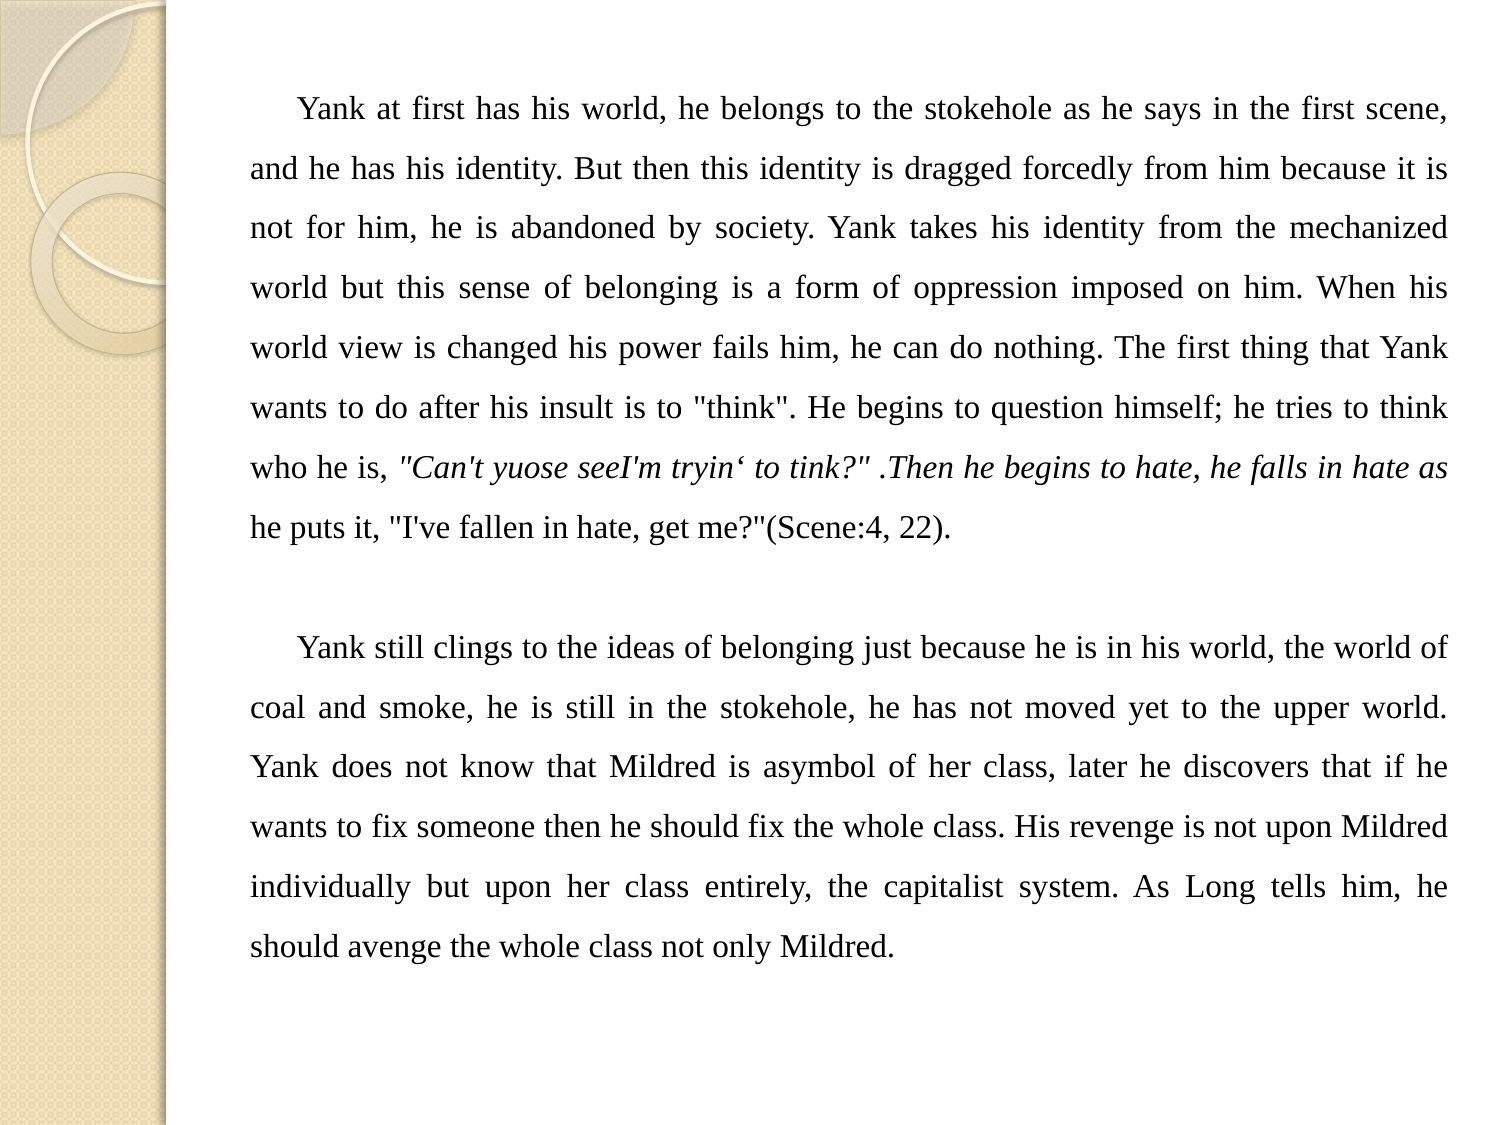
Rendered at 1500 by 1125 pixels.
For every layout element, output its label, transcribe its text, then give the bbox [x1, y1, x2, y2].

list Yank at first has his world, he belongs to the stokehole as he says in the first scene, and he has his identity. But then this identity is dragged forcedly from him because it is not for him, he is abandoned by society. Yank takes his identity from the mechanized world but this sense of belonging is a form of oppression imposed on him. When his world view is changed his power fails him, he can do nothing. The first thing that Yank wants to do after his insult is to "think". He begins to question himself; he tries to think who he is, "Can't yuose seeI'm tryin‘ to tink?" .Then he begins to hate, he falls in hate as he puts it, "I've fallen in hate, get me?"(Scene:4, 22). Yank still clings to the ideas of belonging just because he is in his world, the world of coal and smoke, he is still in the stokehole, he has not moved yet to the upper world. Yank does not know that Mildred is asymbol of her class, later he discovers that if he wants to fix someone then he should fix the whole class. His revenge is not upon Mildred individually but upon her class entirely, the capitalist system. As Long tells him, he should avenge the whole class not only Mildred. [235, 58, 1466, 1025]
